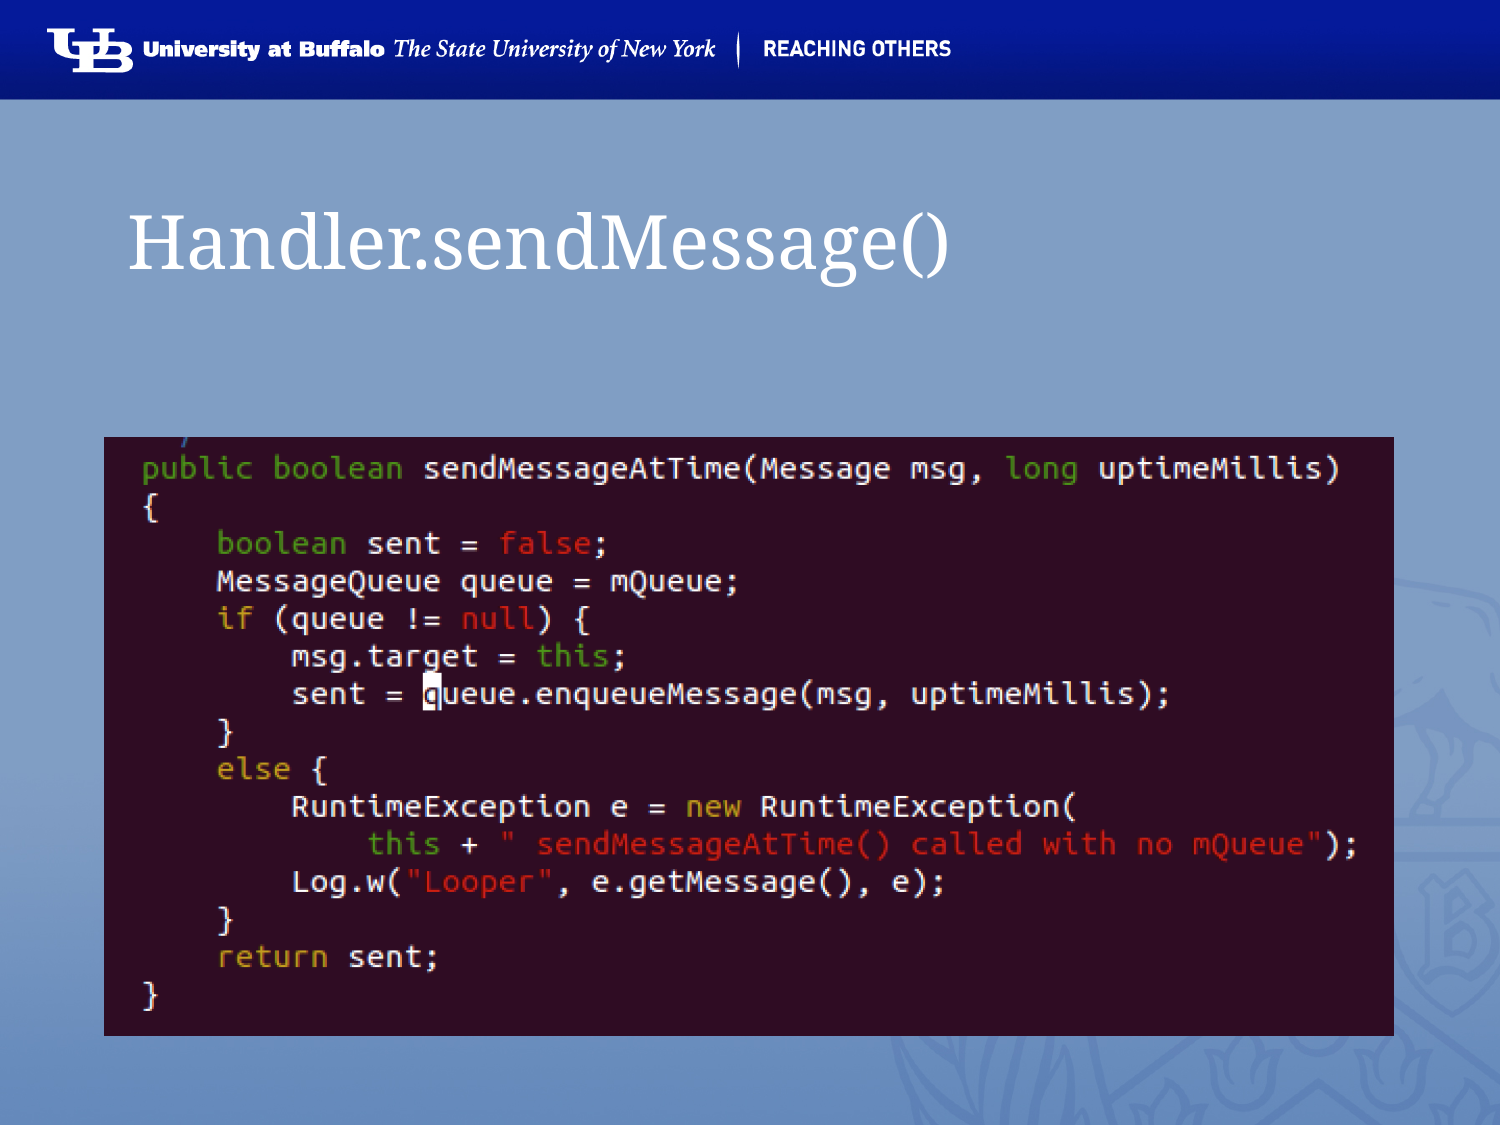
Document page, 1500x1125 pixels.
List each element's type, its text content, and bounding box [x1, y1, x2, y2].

title Handler.sendMessage() [112, 187, 1388, 375]
picture [0, 0, 1500, 1125]
